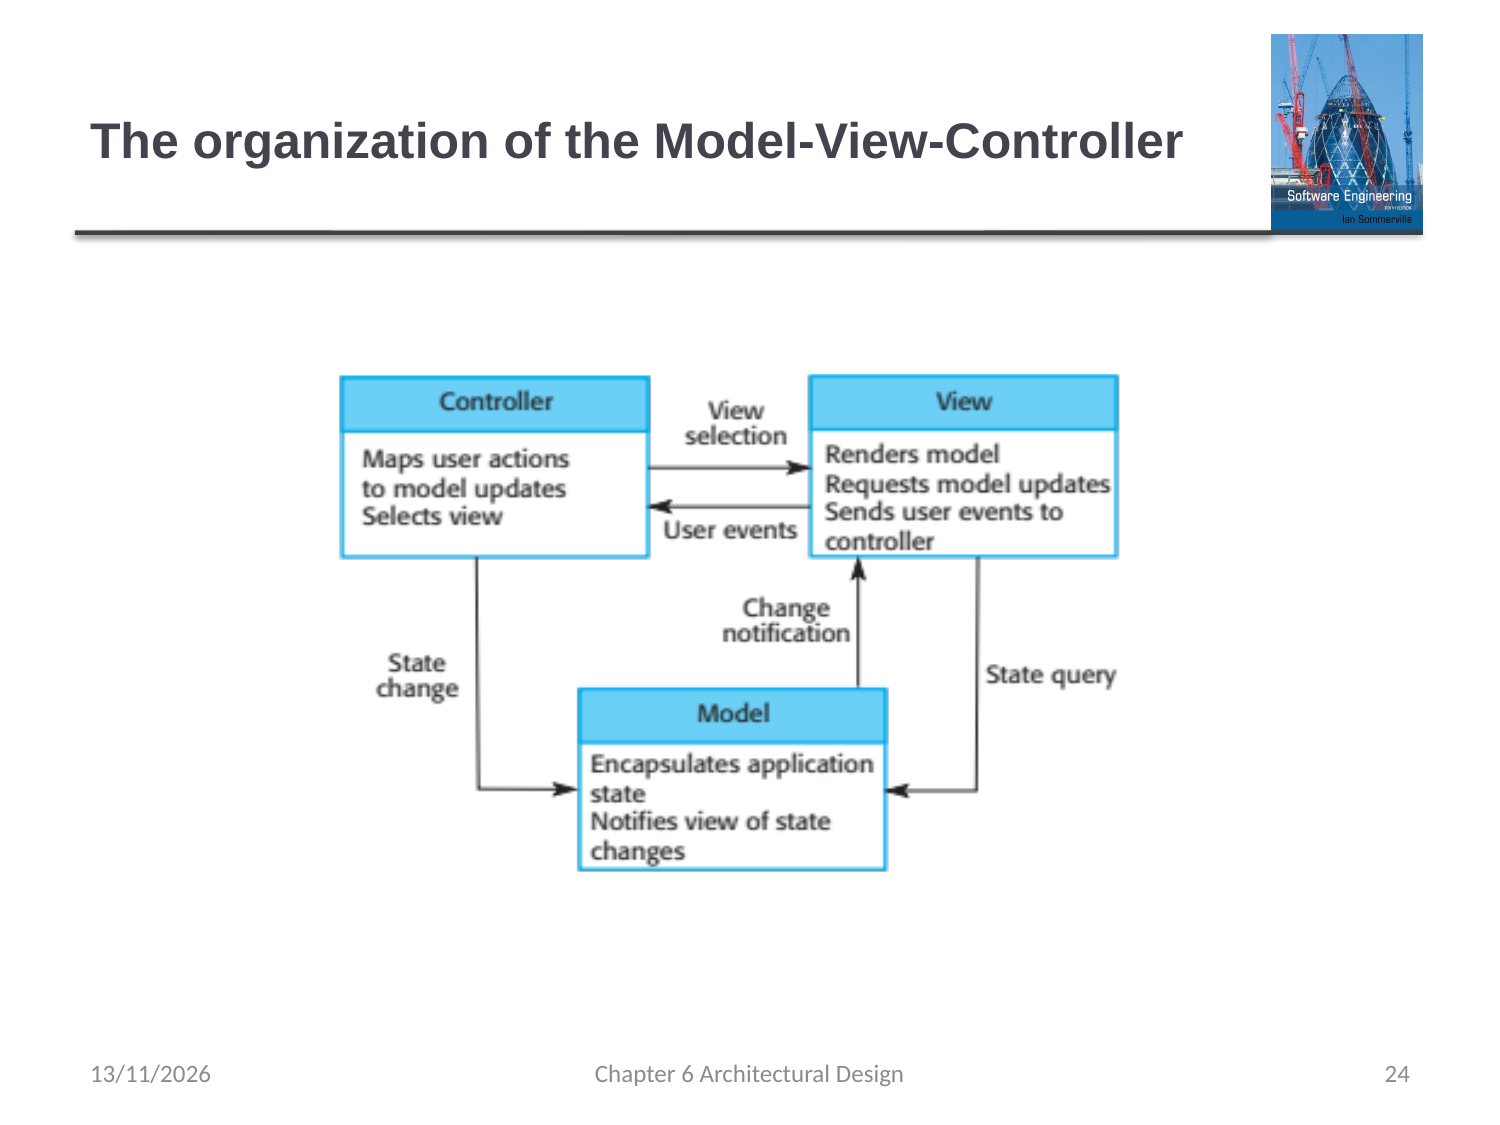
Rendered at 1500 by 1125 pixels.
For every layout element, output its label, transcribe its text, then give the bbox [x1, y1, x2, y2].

picture [1271, 34, 1423, 230]
footer Chapter 6 Architectural Design [512, 1042, 988, 1103]
slide_number 24 [1074, 1042, 1425, 1103]
picture [338, 319, 1130, 938]
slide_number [75, 1042, 425, 1103]
title The organization of the Model-View-Controller [74, 44, 1272, 233]
